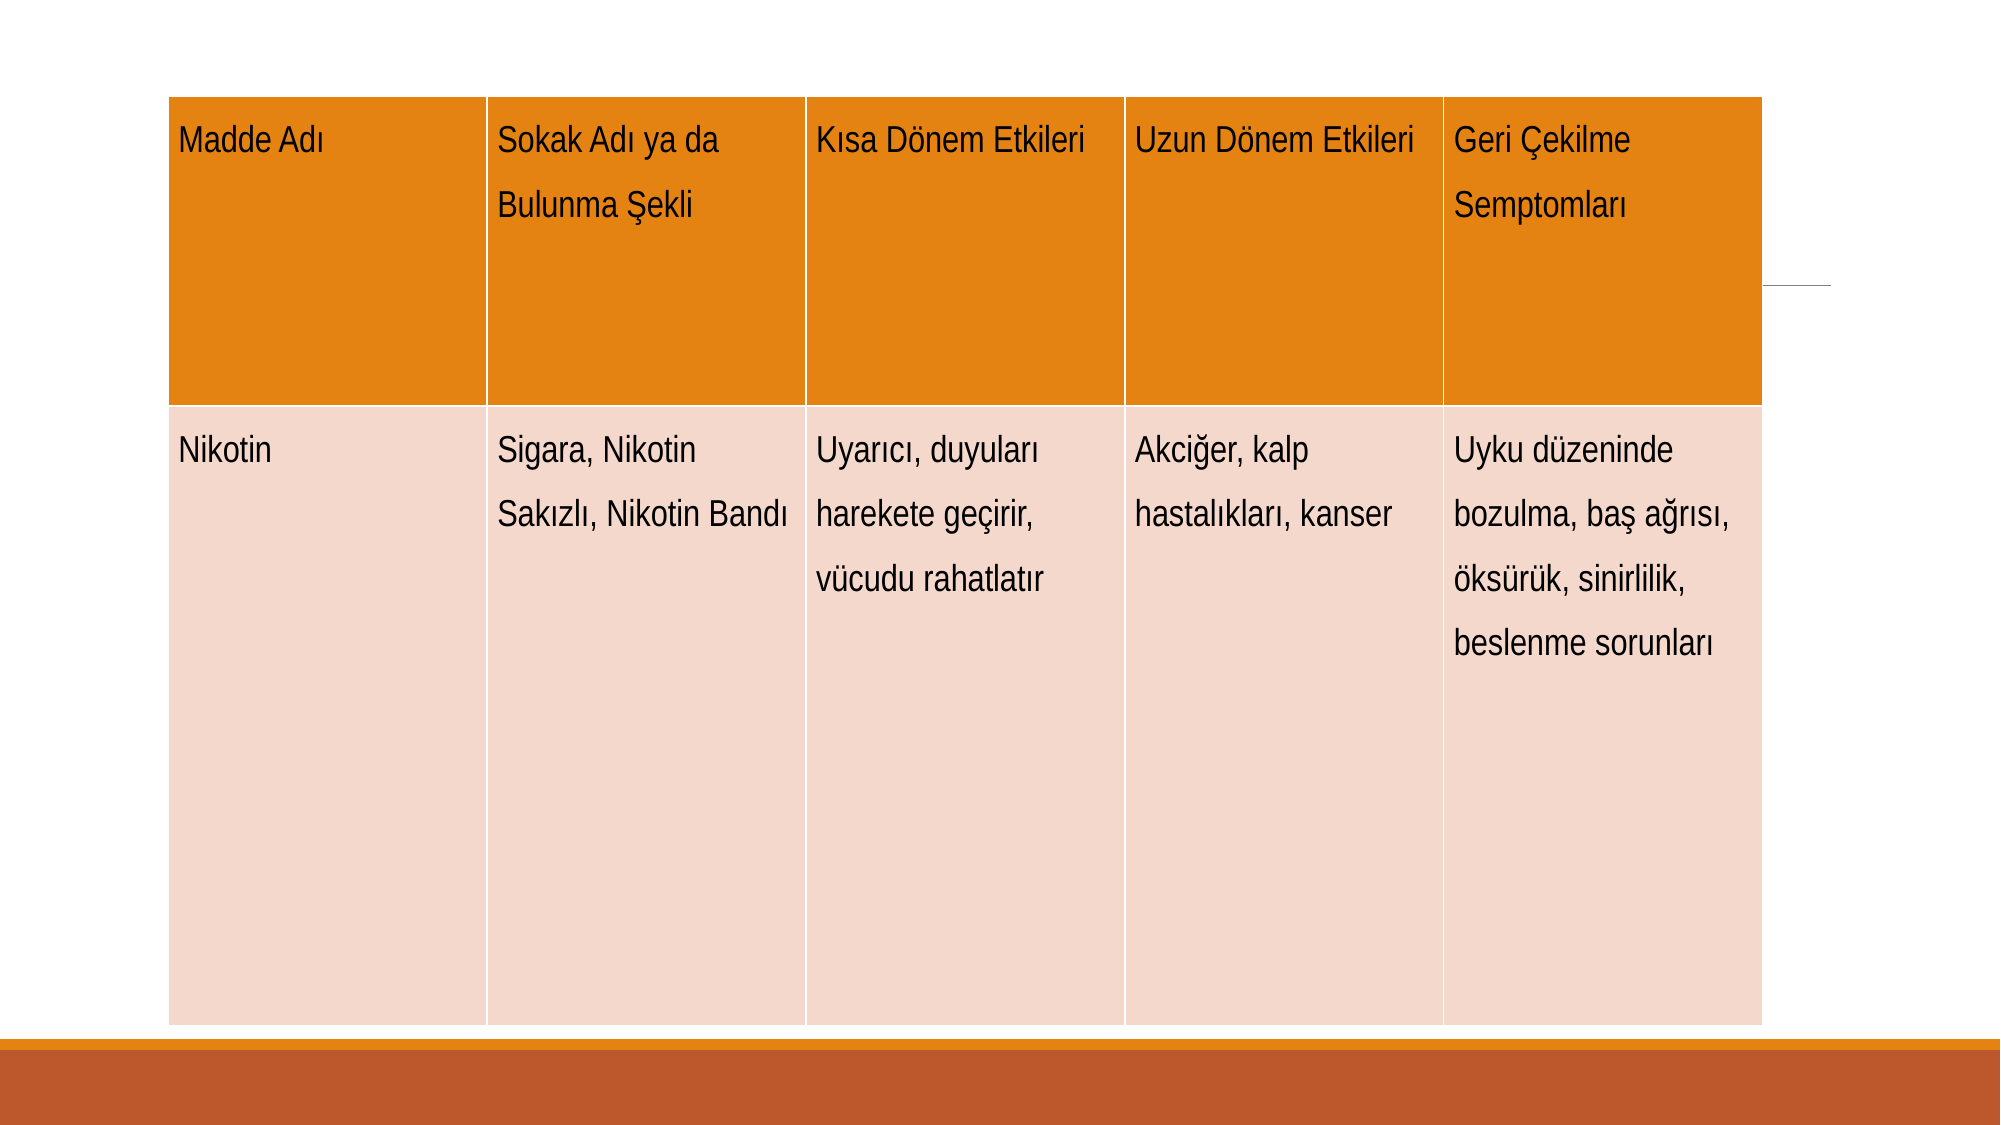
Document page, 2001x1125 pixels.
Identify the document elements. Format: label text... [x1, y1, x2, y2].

table_cell Nikotin [169, 407, 486, 1025]
table_cell Uyku düzeninde bozulma, baş ağrısı, öksürük, sinirlilik, beslenme sorunları [1444, 407, 1762, 1025]
table_header Sokak Adı ya da Bulunma Şekli [488, 97, 805, 405]
table_cell Akciğer, kalp hastalıkları, kanser [1126, 407, 1443, 1025]
table_header Madde Adı [169, 97, 486, 405]
table_header Kısa Dönem Etkileri [807, 97, 1124, 405]
table_cell Uyarıcı, duyuları harekete geçirir, vücudu rahatlatır [807, 407, 1124, 1025]
table_header Geri Çekilme Semptomları [1444, 97, 1762, 405]
table_cell Sigara, Nikotin Sakızlı, Nikotin Bandı [488, 407, 805, 1025]
table_header Uzun Dönem Etkileri [1126, 97, 1443, 405]
